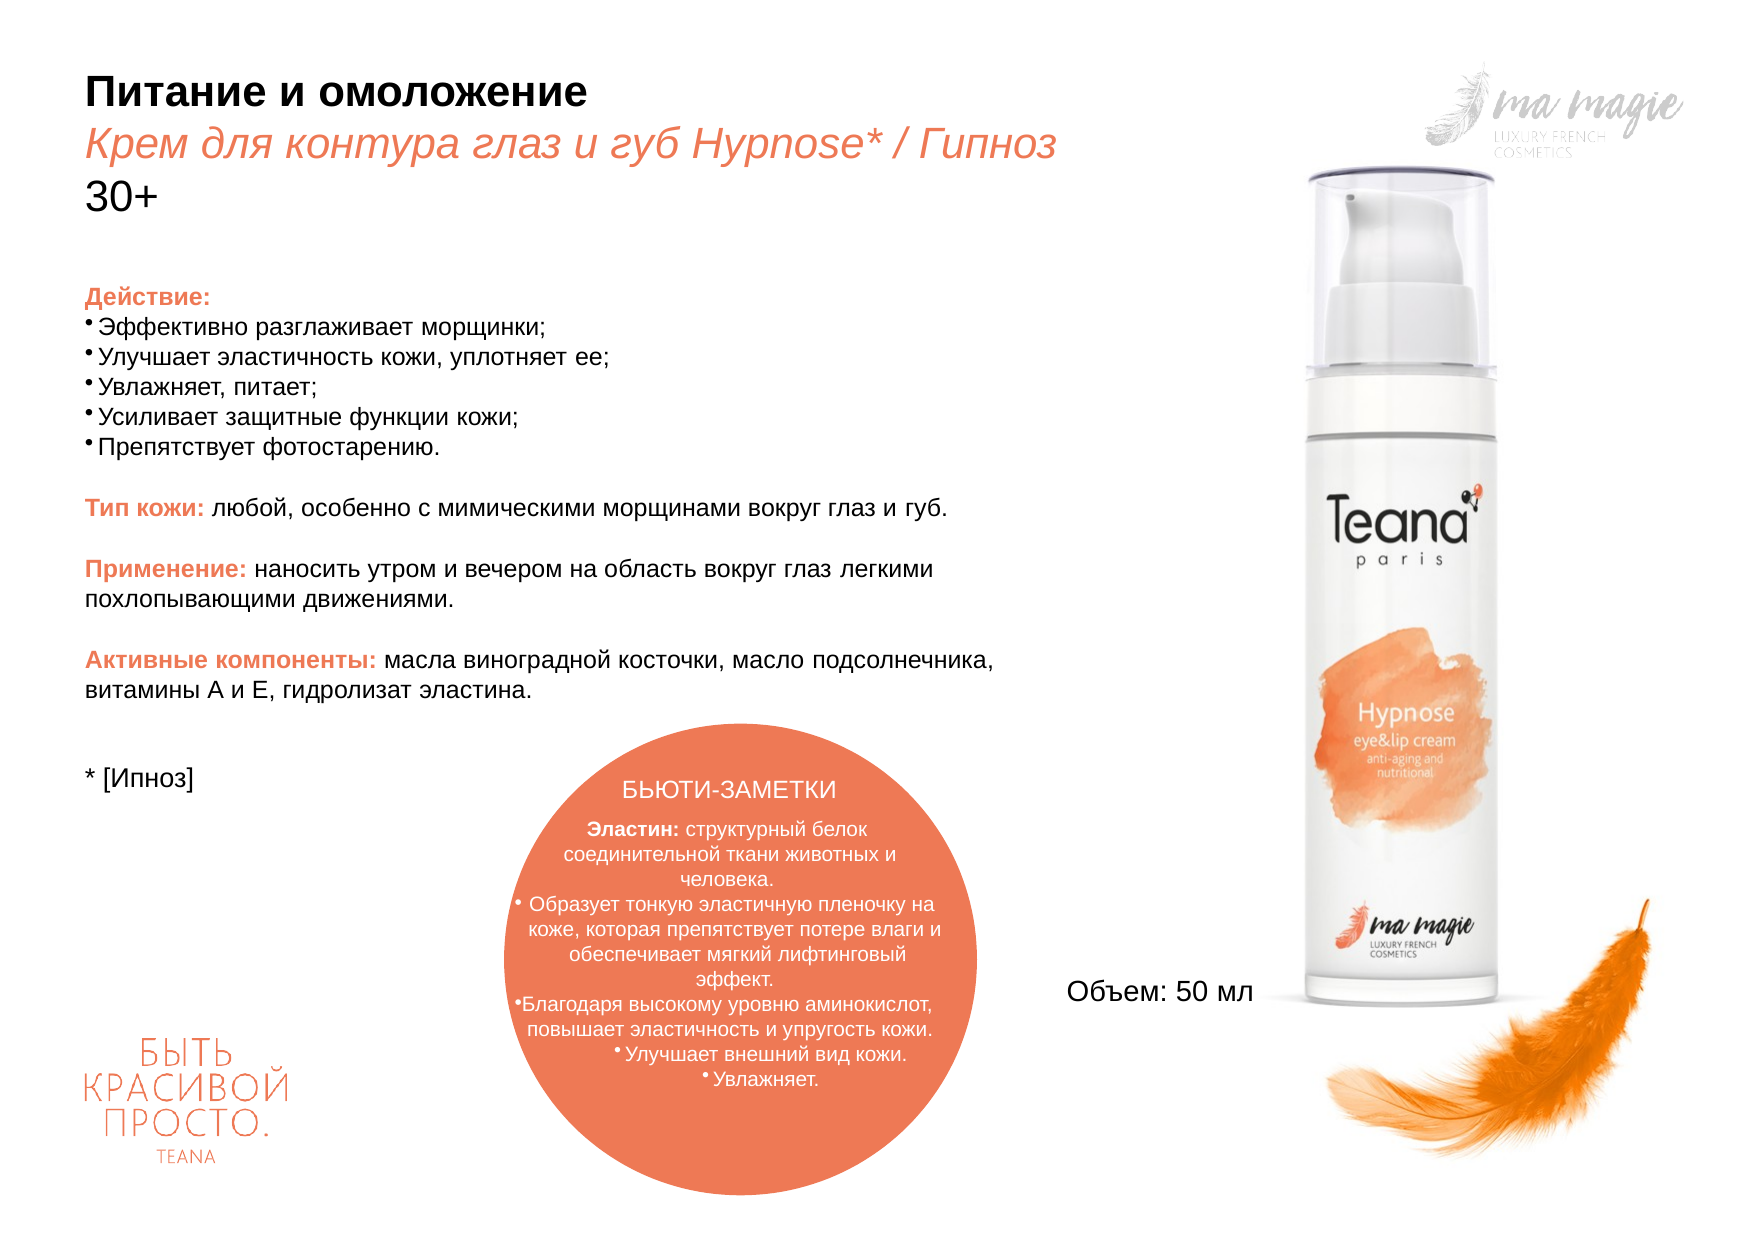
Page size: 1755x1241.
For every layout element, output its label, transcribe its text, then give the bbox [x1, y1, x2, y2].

text_box [619, 723, 862, 757]
title Питание и омоложение Крем для контура глаз и губ Hypnose* / Гипноз [82, 60, 1090, 270]
text_box [204, 1149, 216, 1164]
text_box Действие: Эффективно разглаживает морщинки; Улучшает эластичность кожи, уплотняет ее; Увлажняет, питает; Усиливает защитные функции кожи; Препятствует фотостарению. Тип кожи: любой, особенно с мимическими морщинами вокруг глаз и губ. Применение: наносить утром и вечером на область вокруг глаз легкими похлопывающими движениями. Активные компоненты: масла виноградной косточки, масло подсолнечника, витамины А и Е, гидролизат эластина. * [Ипноз] [82, 278, 1028, 793]
text_box [945, 841, 978, 1078]
text_box [176, 1149, 188, 1164]
text_box [0, 0, 1754, 1240]
text_box [190, 1149, 202, 1164]
text_box Объем: 50 мл [1064, 970, 1277, 1008]
text_box БЬЮТИ-ЗАМЕТКИ Эластин: структурный белок соединительной ткани животных и человека. Образует тонкую эластичную пленочку на коже, которая препятствует потере влаги и обеспечивает мягкий лифтинговый эффект. Благодаря высокому уровню аминокислот, повышает эластичность и упругость кожи. Улучшает внешний вид кожи. Увлажняет. [514, 757, 945, 1137]
text_box 30+ [82, 165, 160, 220]
text_box [504, 891, 514, 1028]
text_box [84, 1038, 287, 1137]
text_box [1424, 61, 1684, 158]
text_box [584, 1137, 897, 1196]
